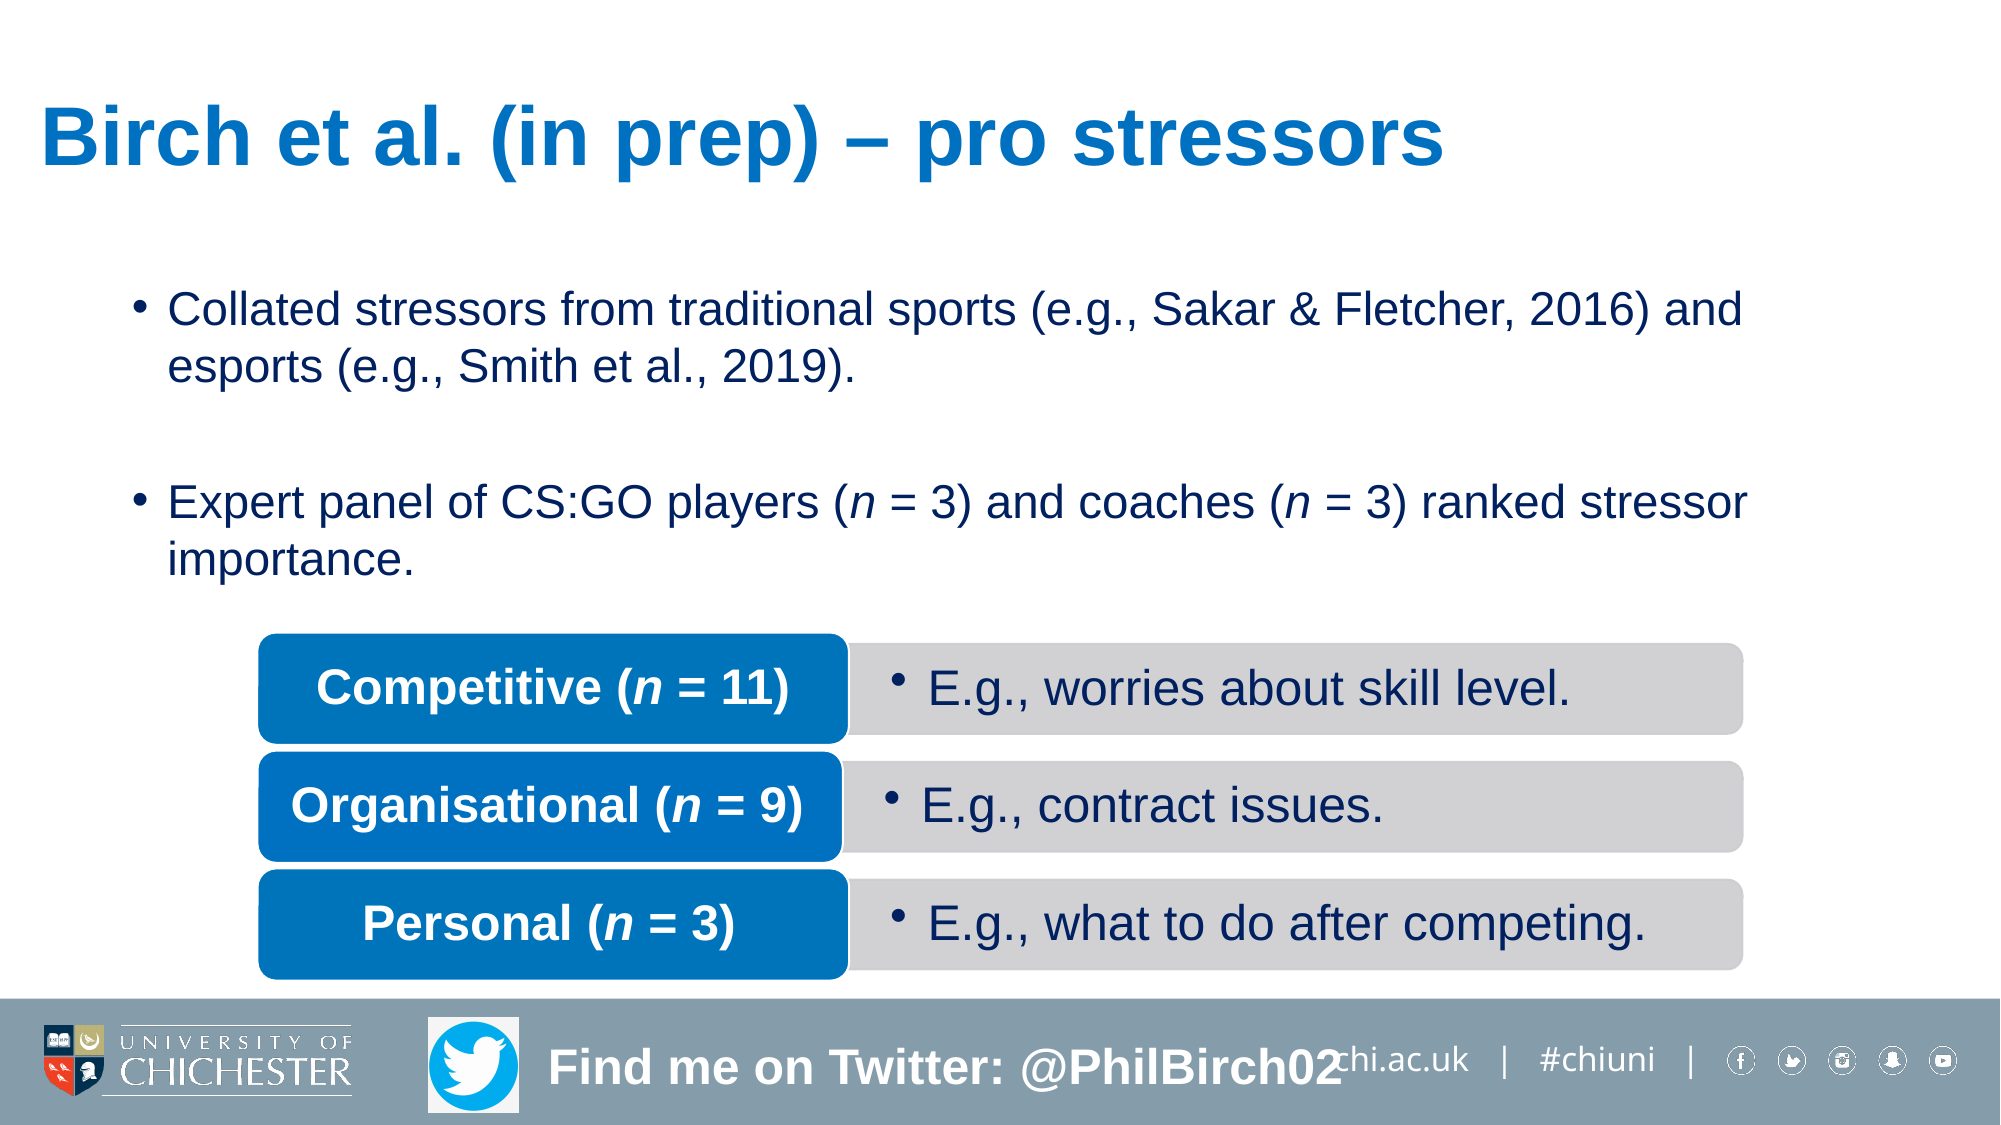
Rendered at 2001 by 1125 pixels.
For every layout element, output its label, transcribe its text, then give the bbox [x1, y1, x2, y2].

title Birch et al. (in prep) – pro stressors [25, 45, 1975, 233]
picture [1727, 1045, 1957, 1075]
text_box Find me on Twitter: @PhilBirch02 [533, 1027, 1376, 1102]
picture [445, 1037, 503, 1095]
picture [428, 1017, 519, 1113]
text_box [257, 632, 1743, 981]
picture [44, 1025, 352, 1096]
list Collated stressors from traditional sports (e.g., Sakar & Fletcher, 2016) and esports (e.g., Smith et al., 2019). Expert panel of CS:GO players (n = 3) and coaches (n = 3) ranked stressor importance. [45, 270, 1905, 595]
